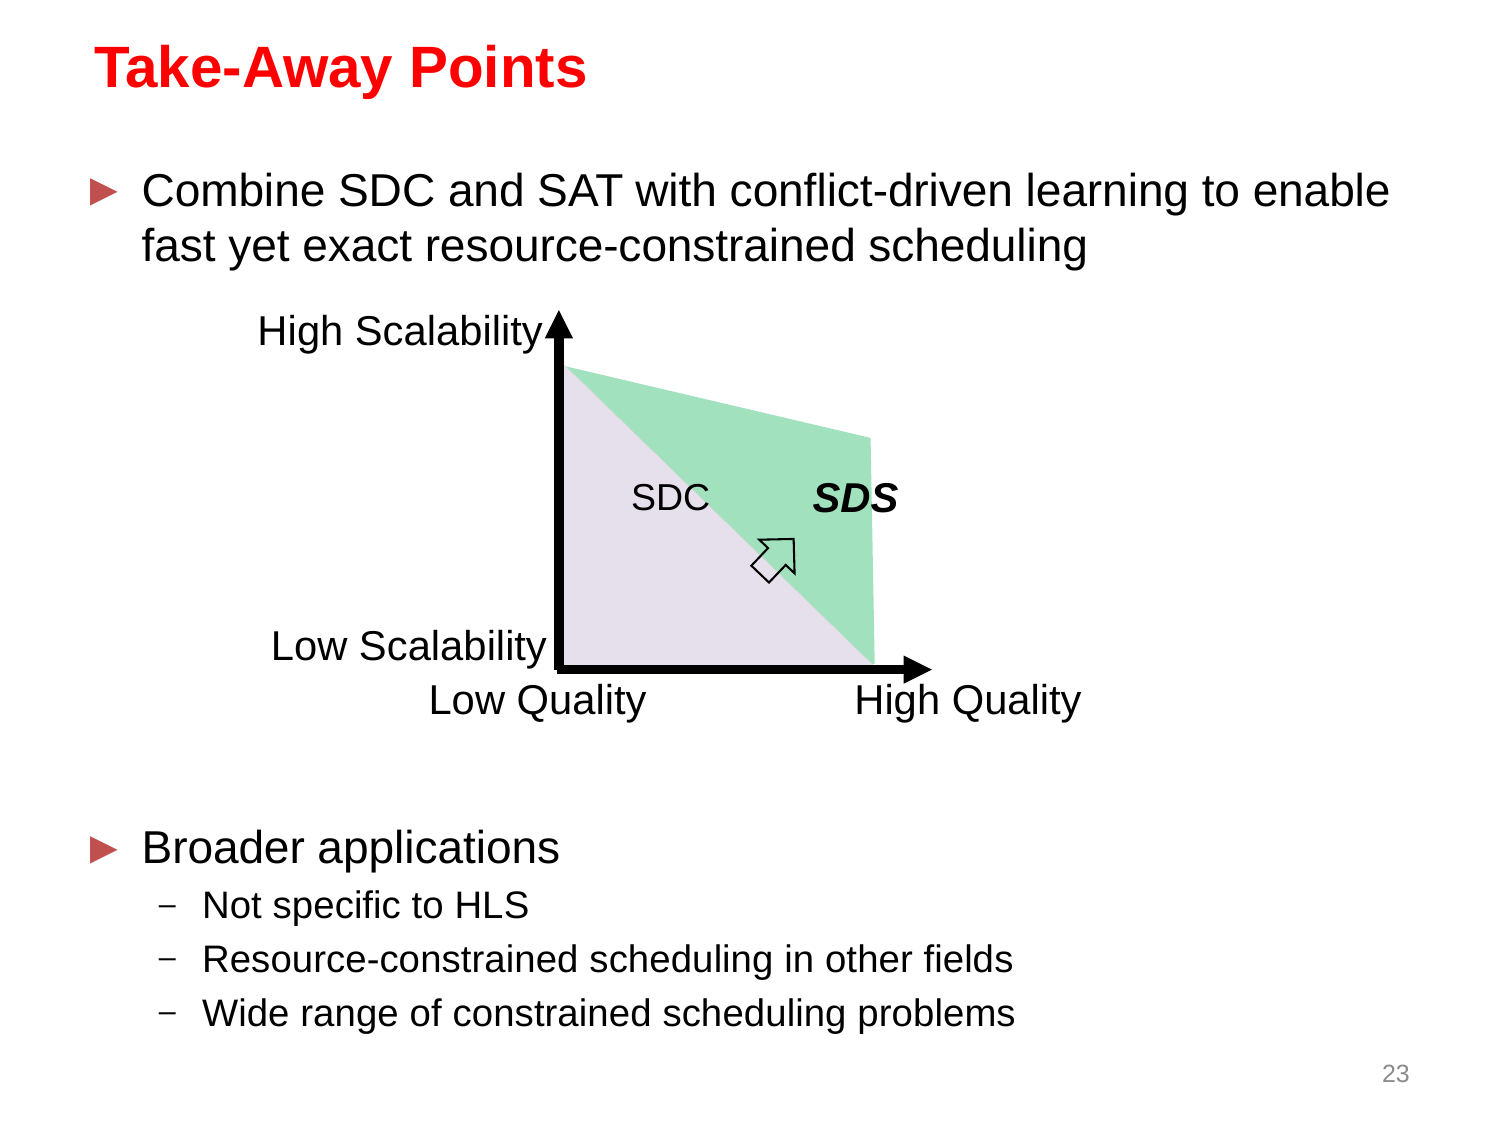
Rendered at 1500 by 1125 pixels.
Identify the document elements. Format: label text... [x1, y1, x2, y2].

text_box Low Quality [413, 676, 677, 731]
text_box [751, 538, 795, 583]
text_box [564, 364, 874, 665]
title Take-Away Points [79, 3, 1430, 124]
slide_number 22 [1074, 1042, 1425, 1103]
text_box SDS [797, 463, 919, 528]
text_box Low Scalability [221, 611, 555, 676]
text_box High Scalability [217, 296, 558, 362]
text_box High Quality [839, 665, 1103, 731]
text_box [567, 366, 875, 664]
list Combine SDC and SAT with conflict-driven learning to enable fast yet exact resource-constrained scheduling Broader applications Not specific to HLS Resource-constrained scheduling in other fields Wide range of constrained scheduling problems [75, 152, 1425, 1043]
text_box SDC [616, 465, 737, 526]
